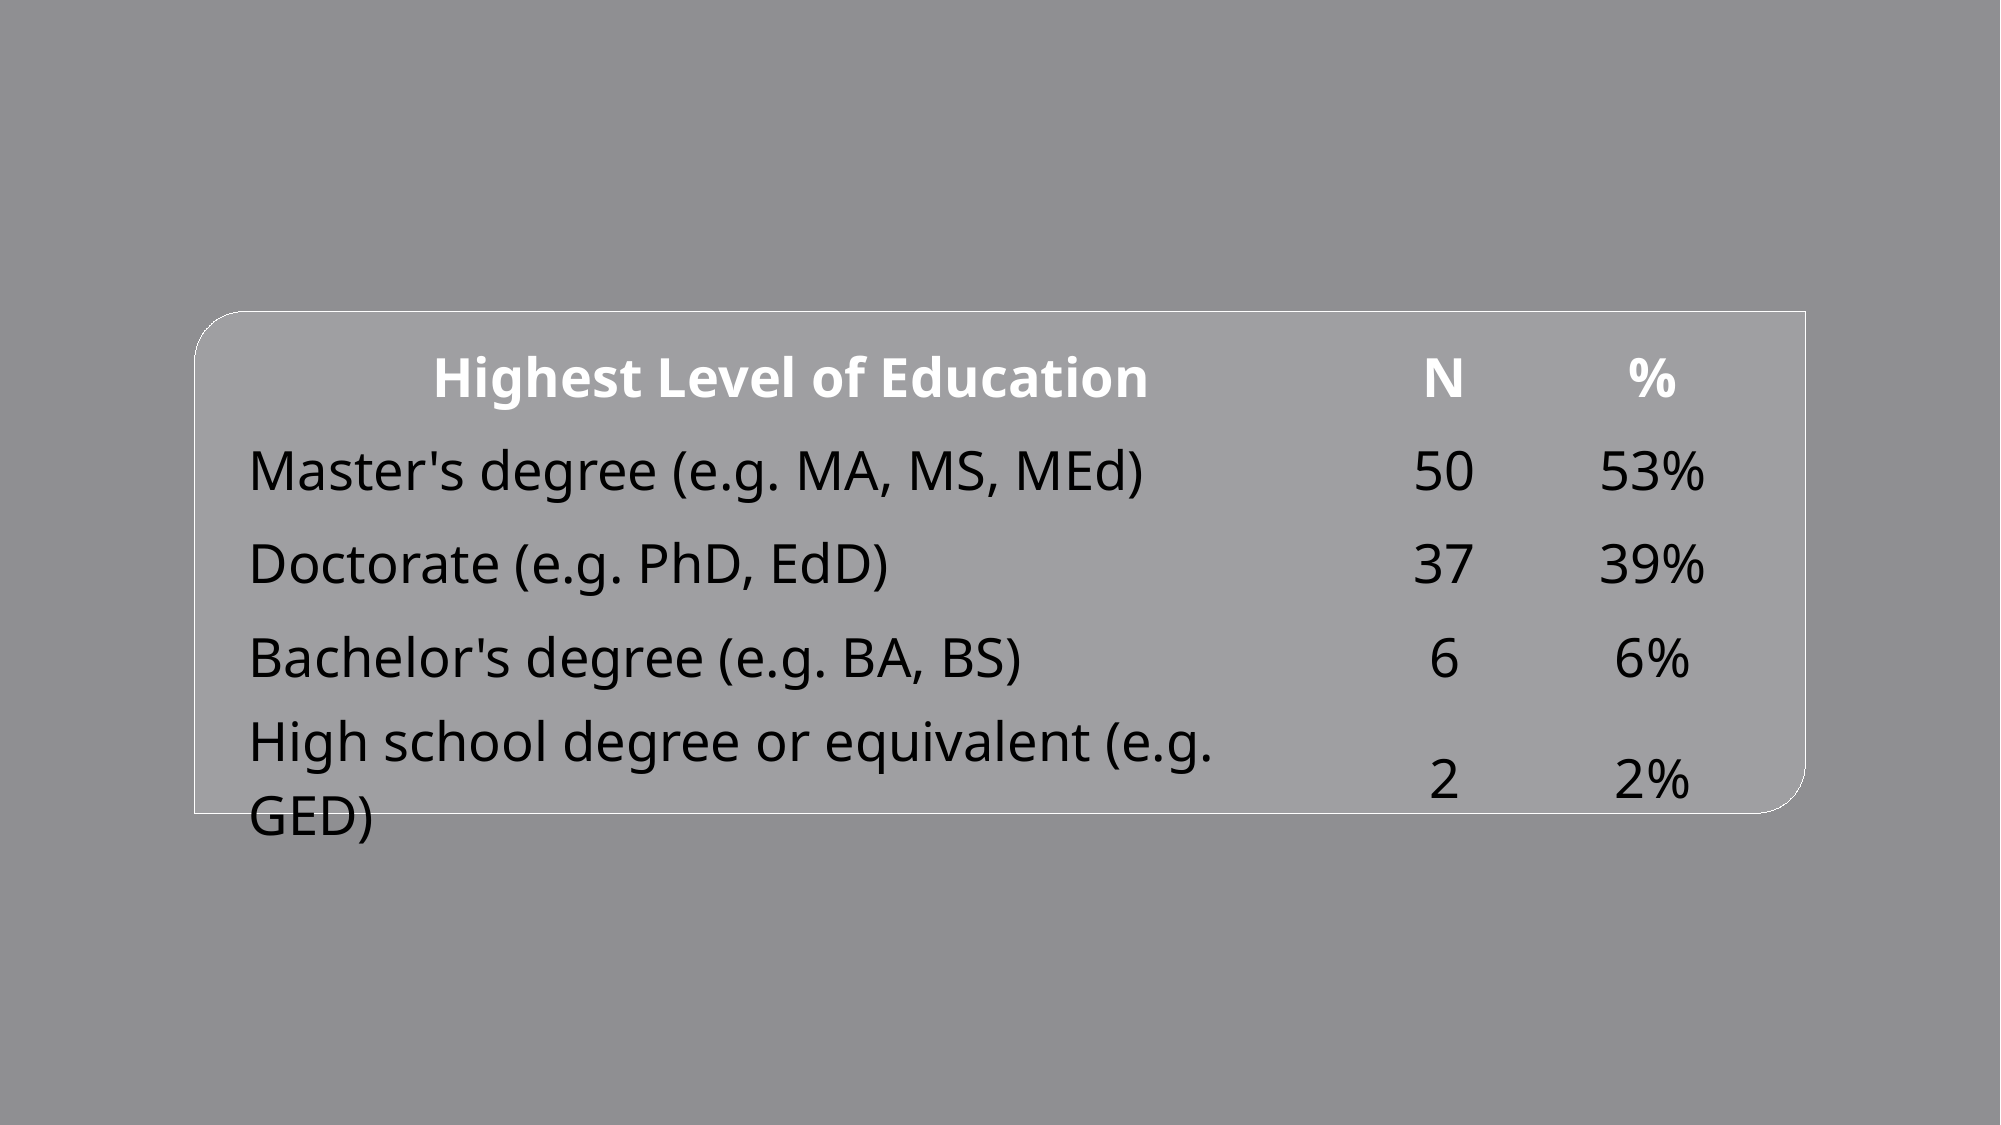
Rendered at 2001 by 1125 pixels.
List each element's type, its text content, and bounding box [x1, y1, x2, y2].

table_cell Bachelor's degree (e.g. BA, BS) [248, 609, 1335, 702]
table_cell 2% [1554, 702, 1752, 852]
text_box [194, 311, 1806, 814]
table_cell 2 [1335, 702, 1554, 852]
table_cell Doctorate (e.g. PhD, EdD) [248, 516, 1335, 609]
table_header Highest Level of Education [248, 329, 1335, 422]
table_cell High school degree or equivalent (e.g. GED) [248, 702, 1335, 852]
table_cell 6 [1335, 609, 1554, 702]
table_cell 50 [1335, 422, 1554, 516]
table_cell 39% [1554, 516, 1752, 609]
table_cell 6% [1554, 609, 1752, 702]
table_header % [1554, 329, 1752, 422]
table_cell 37 [1335, 516, 1554, 609]
table_header N [1335, 329, 1554, 422]
table_cell 53% [1554, 422, 1752, 516]
table_cell Master's degree (e.g. MA, MS, MEd) [248, 422, 1335, 516]
